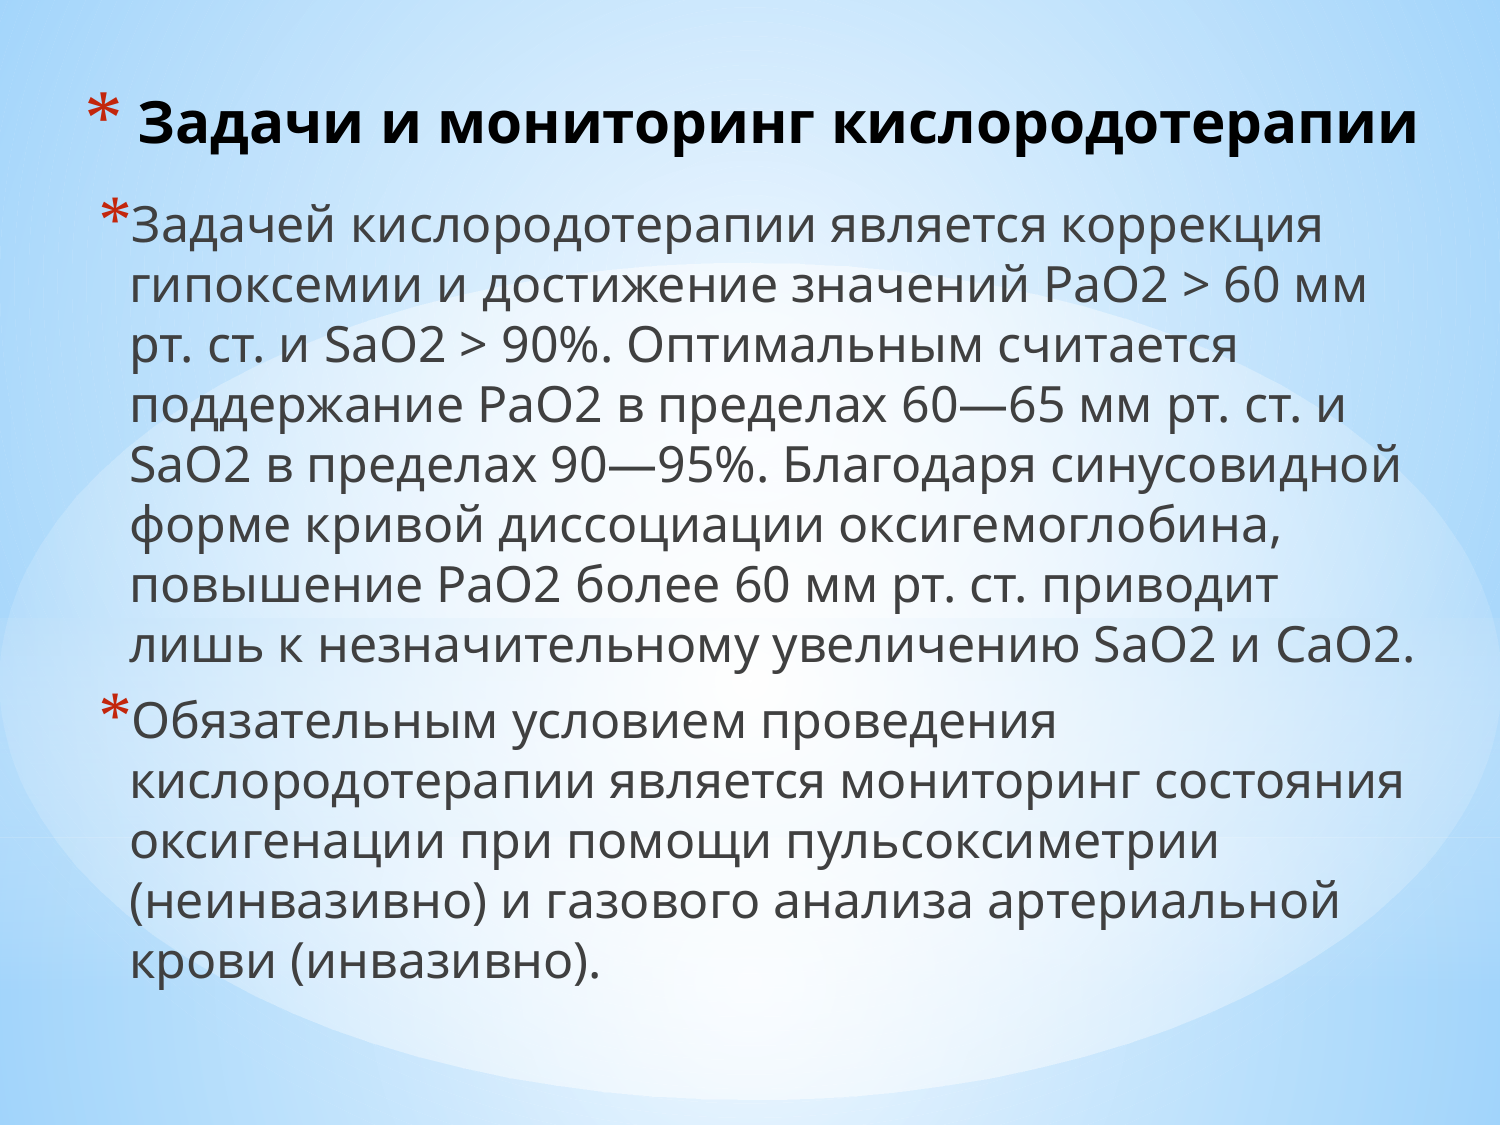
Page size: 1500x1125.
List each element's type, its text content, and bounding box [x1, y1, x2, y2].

title Задачи и мониторинг кислородотерапии [29, 78, 1476, 207]
list Задачей кислородотерапии является коррекция гипоксемии и достижение значений РаO2 > 60 мм рт. ст. и SаO2 > 90%. Оптимальным считается поддержание РаO2 в пределах 60—65 мм рт. ст. и SаO2 в пределах 90—95%. Благодаря синусовидной форме кривой диссоциации оксигемоглобина, повышение РаO2 более 60 мм рт. ст. приводит лишь к незначительному увеличению SаO2 и СаO2. Обязательным условием проведения кислородотерапии является мониторинг состояния оксигенации при помощи пульсоксиметрии (неинвазивно) и газового анализа артериальной крови (инвазивно). [76, 184, 1436, 1083]
